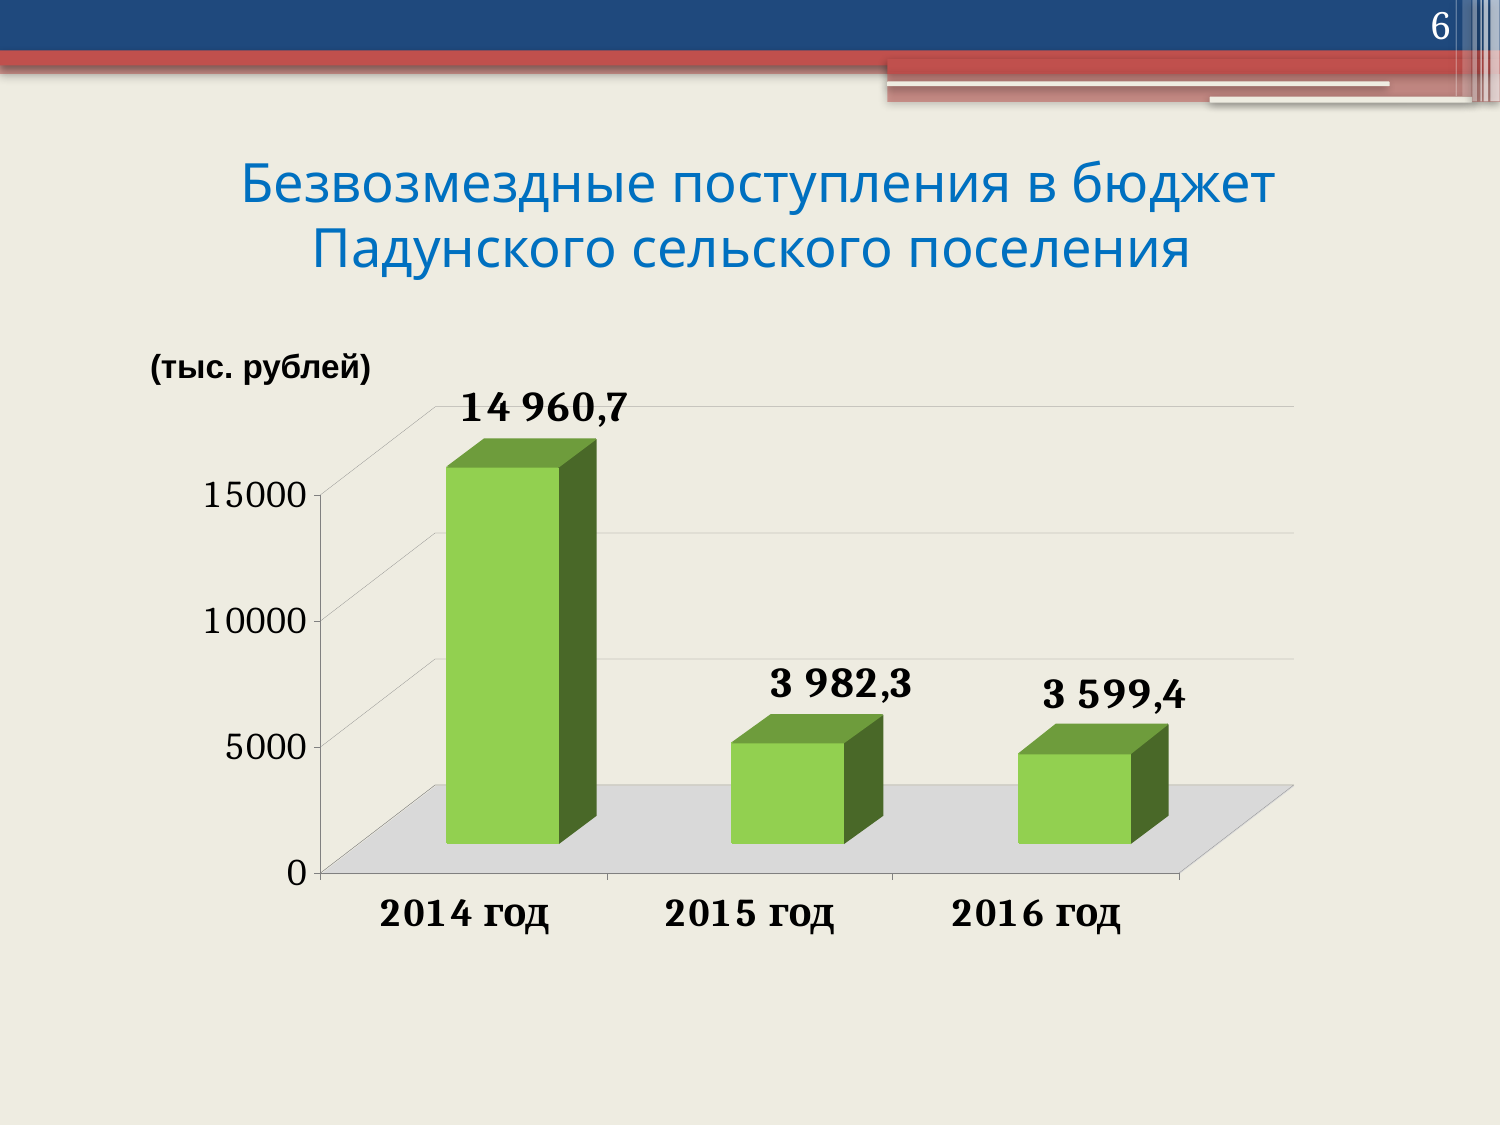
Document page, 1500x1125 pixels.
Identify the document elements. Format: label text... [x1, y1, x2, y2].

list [20, 363, 1353, 1113]
slide_number 6 [1340, 0, 1466, 61]
title Безвозмездные поступления в бюджет Падунского сельского поселения [17, 125, 1500, 301]
text_box (тыс. рублей) [135, 337, 408, 361]
